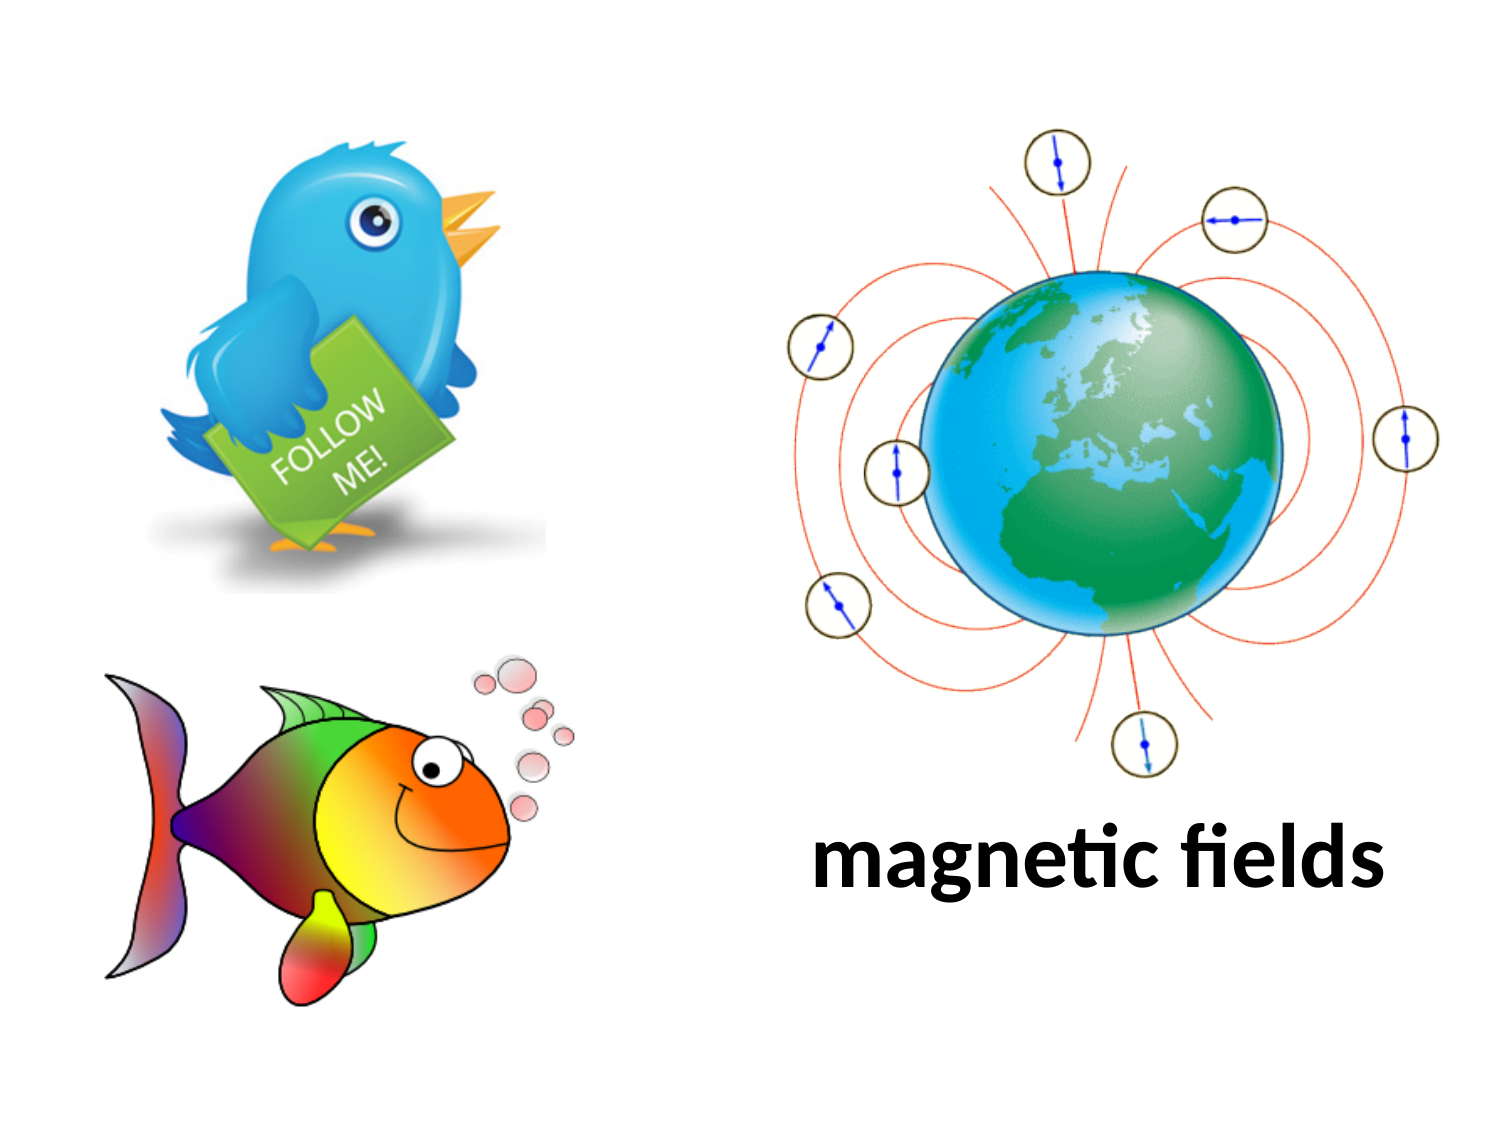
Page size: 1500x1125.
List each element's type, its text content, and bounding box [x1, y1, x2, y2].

picture [140, 126, 546, 595]
picture [784, 125, 1442, 784]
text_box magnetic fields [795, 793, 1415, 913]
picture [83, 649, 584, 1013]
